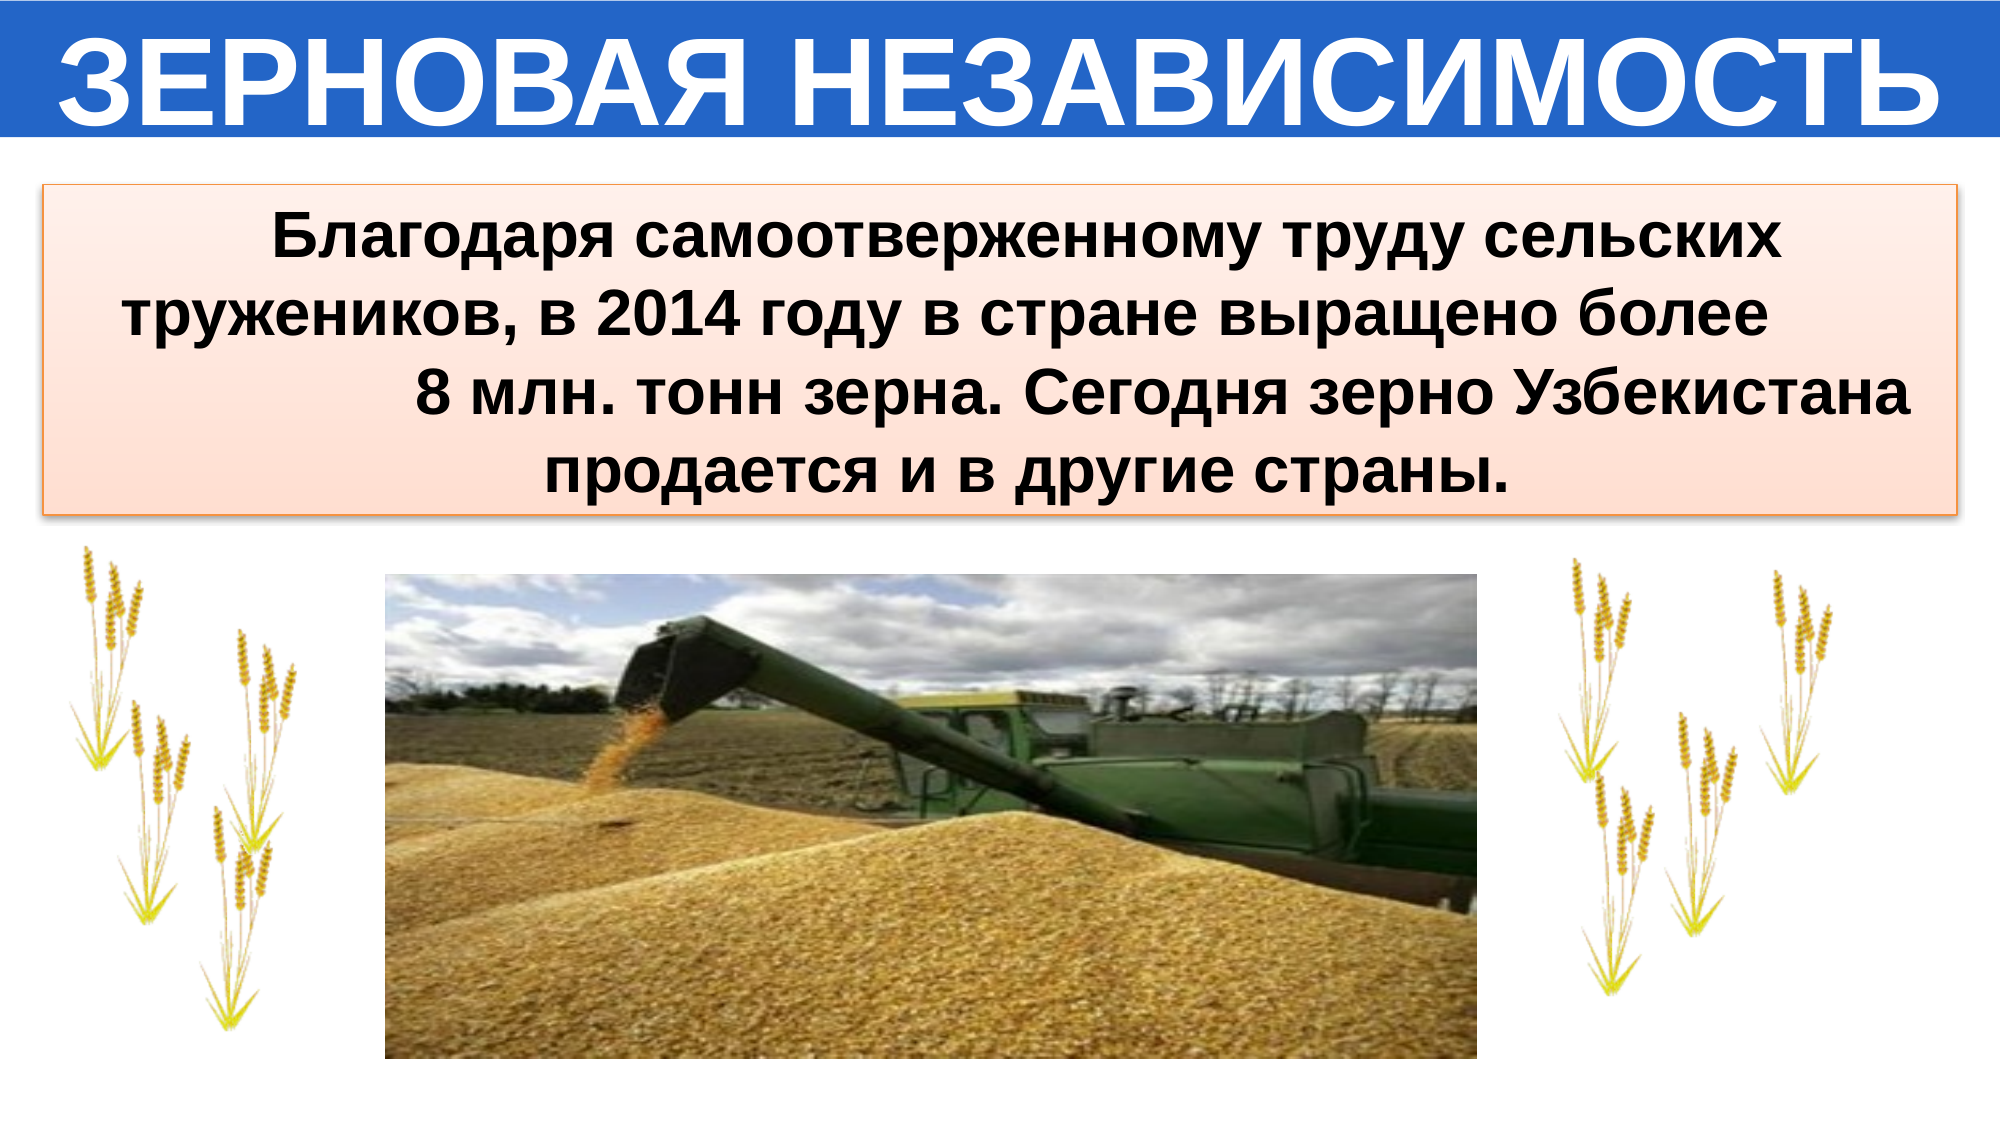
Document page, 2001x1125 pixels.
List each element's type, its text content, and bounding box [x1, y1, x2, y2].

picture [1755, 562, 1838, 799]
text_box ЗЕРНОВАЯ НЕЗАВИСИМОСТЬ [0, 0, 2000, 138]
picture [66, 538, 302, 1035]
picture [385, 574, 1477, 1059]
list Благодаря самоотверженному труду сельских тружеников, в 2014 году в стране выращено более 8 млн. тонн зерна. Сегодня зерно Узбекистана продается и в другие страны. [42, 184, 1958, 516]
picture [1554, 550, 1743, 1000]
